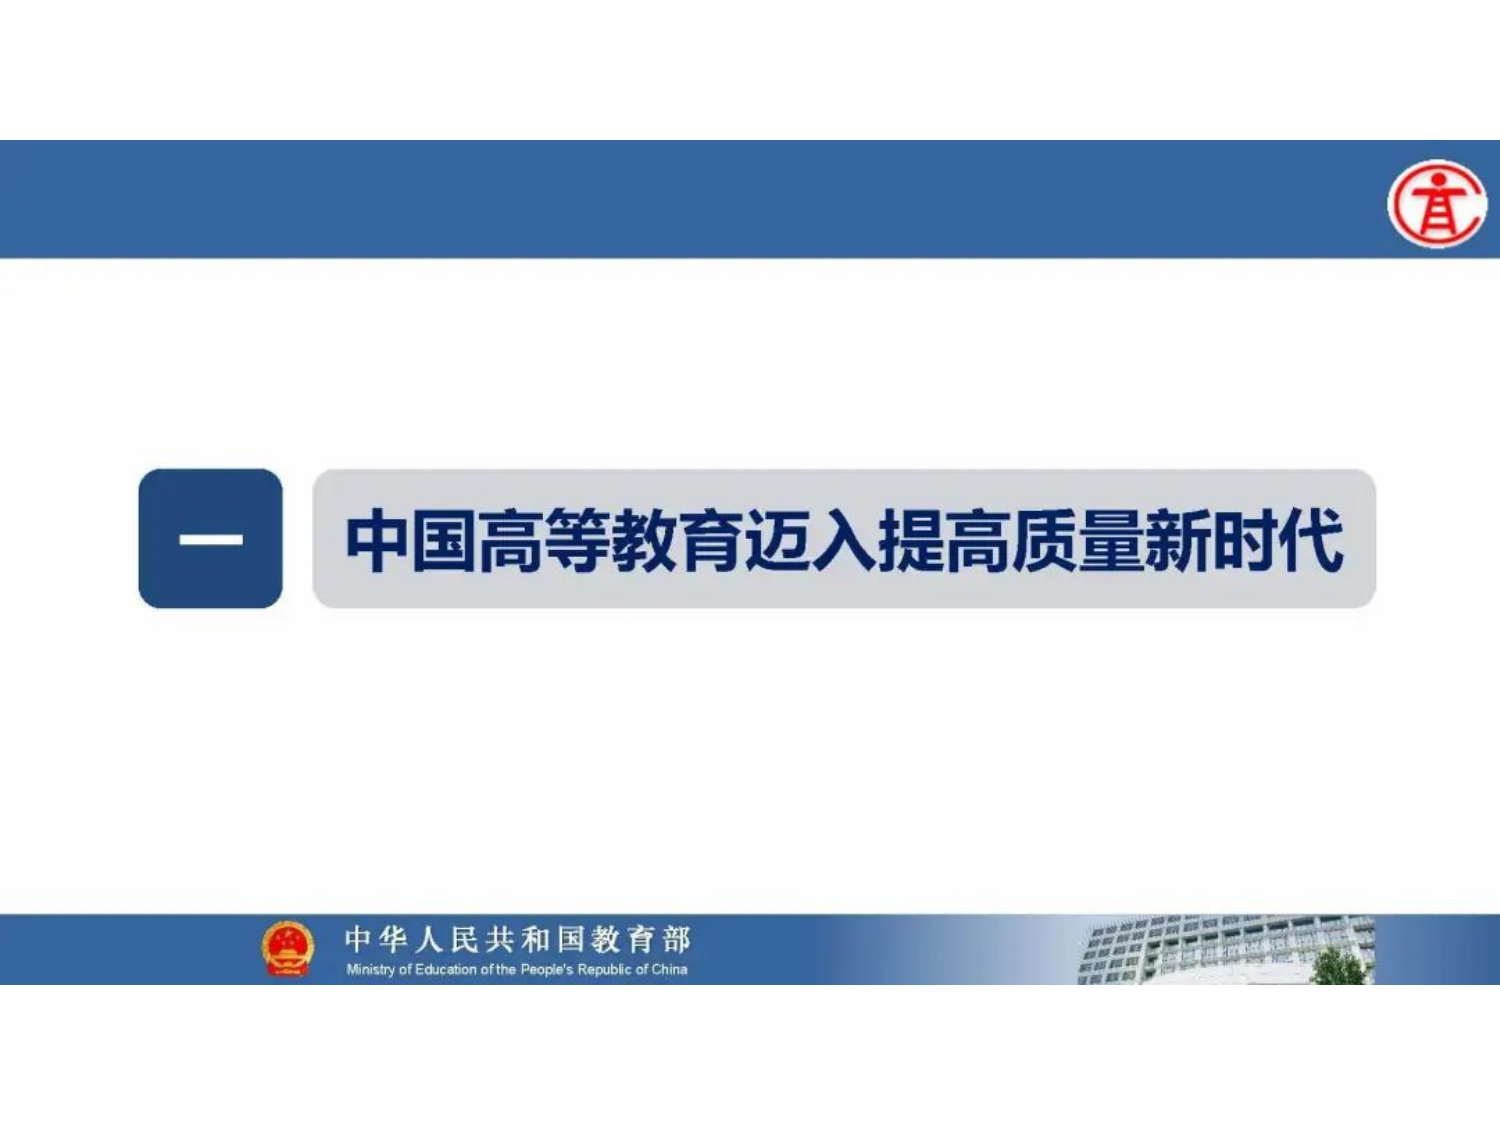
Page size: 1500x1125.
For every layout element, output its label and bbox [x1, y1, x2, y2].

picture [0, 139, 1500, 985]
